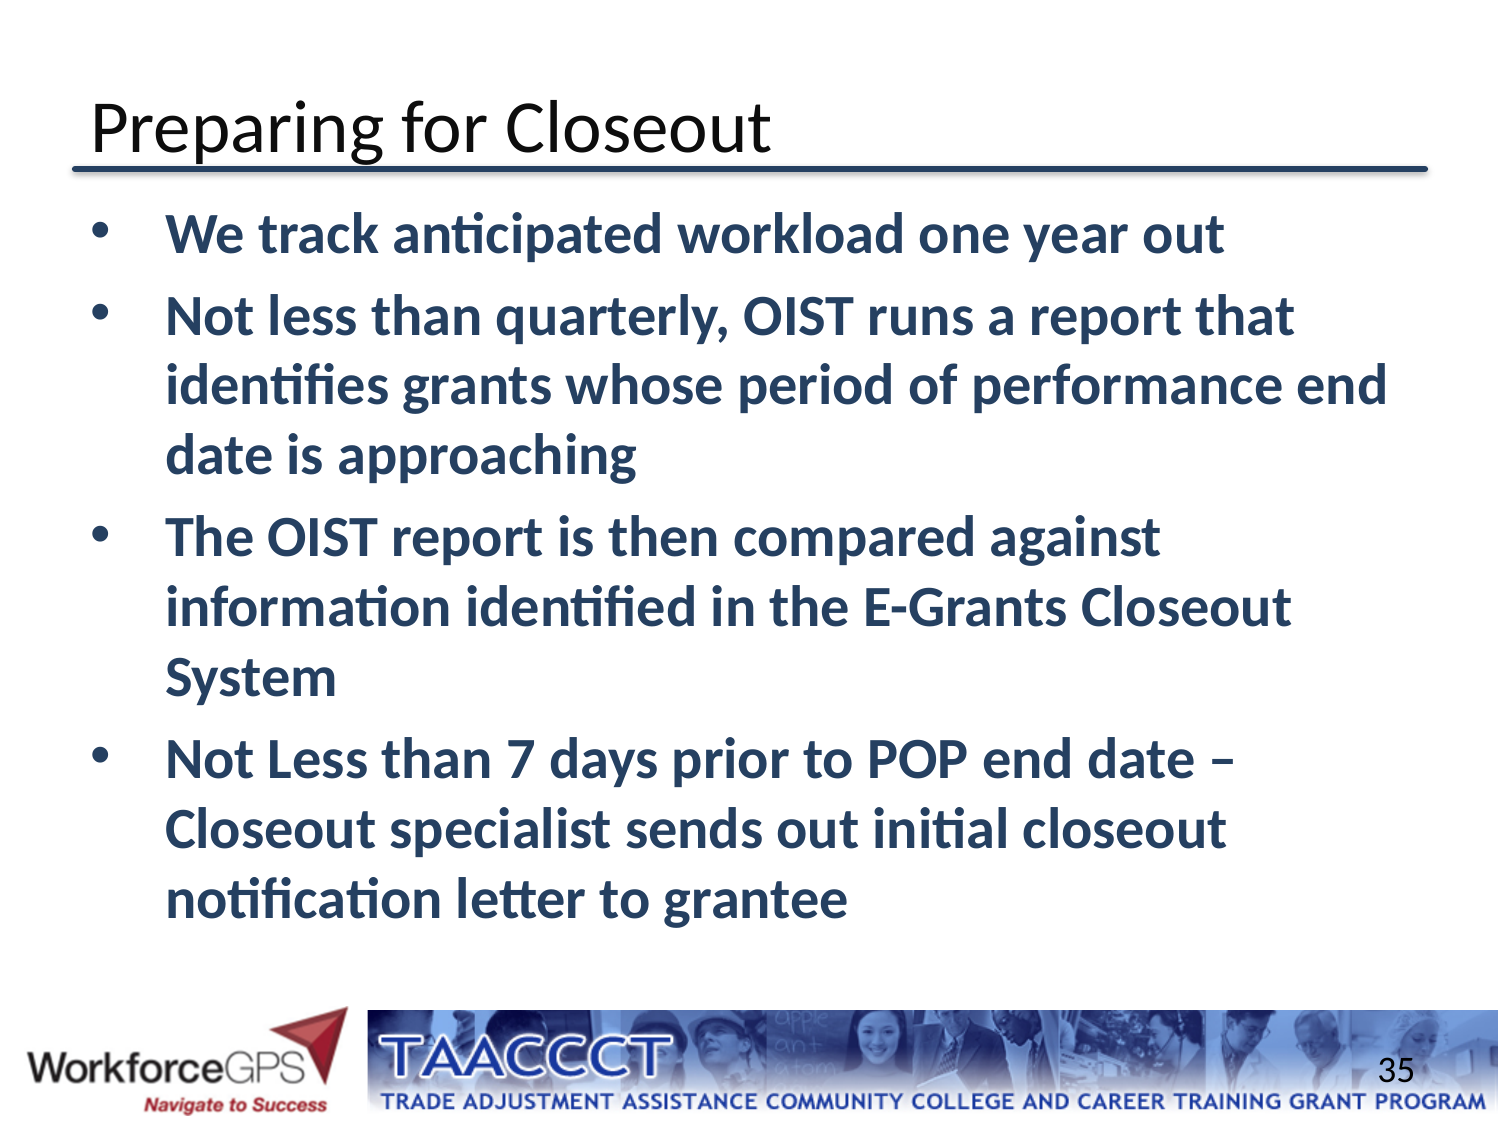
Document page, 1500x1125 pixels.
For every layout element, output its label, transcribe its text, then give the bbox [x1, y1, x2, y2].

text_box 35 [1362, 1037, 1463, 1098]
list We track anticipated workload one year out Not less than quarterly, OIST runs a report that identifies grants whose period of performance end date is approaching The OIST report is then compared against information identified in the E-Grants Closeout System Not Less than 7 days prior to POP end date – Closeout specialist sends out initial closeout notification letter to grantee [75, 187, 1425, 968]
picture [367, 1010, 1498, 1124]
picture [24, 1006, 351, 1116]
title Preparing for Closeout [75, 57, 1425, 187]
